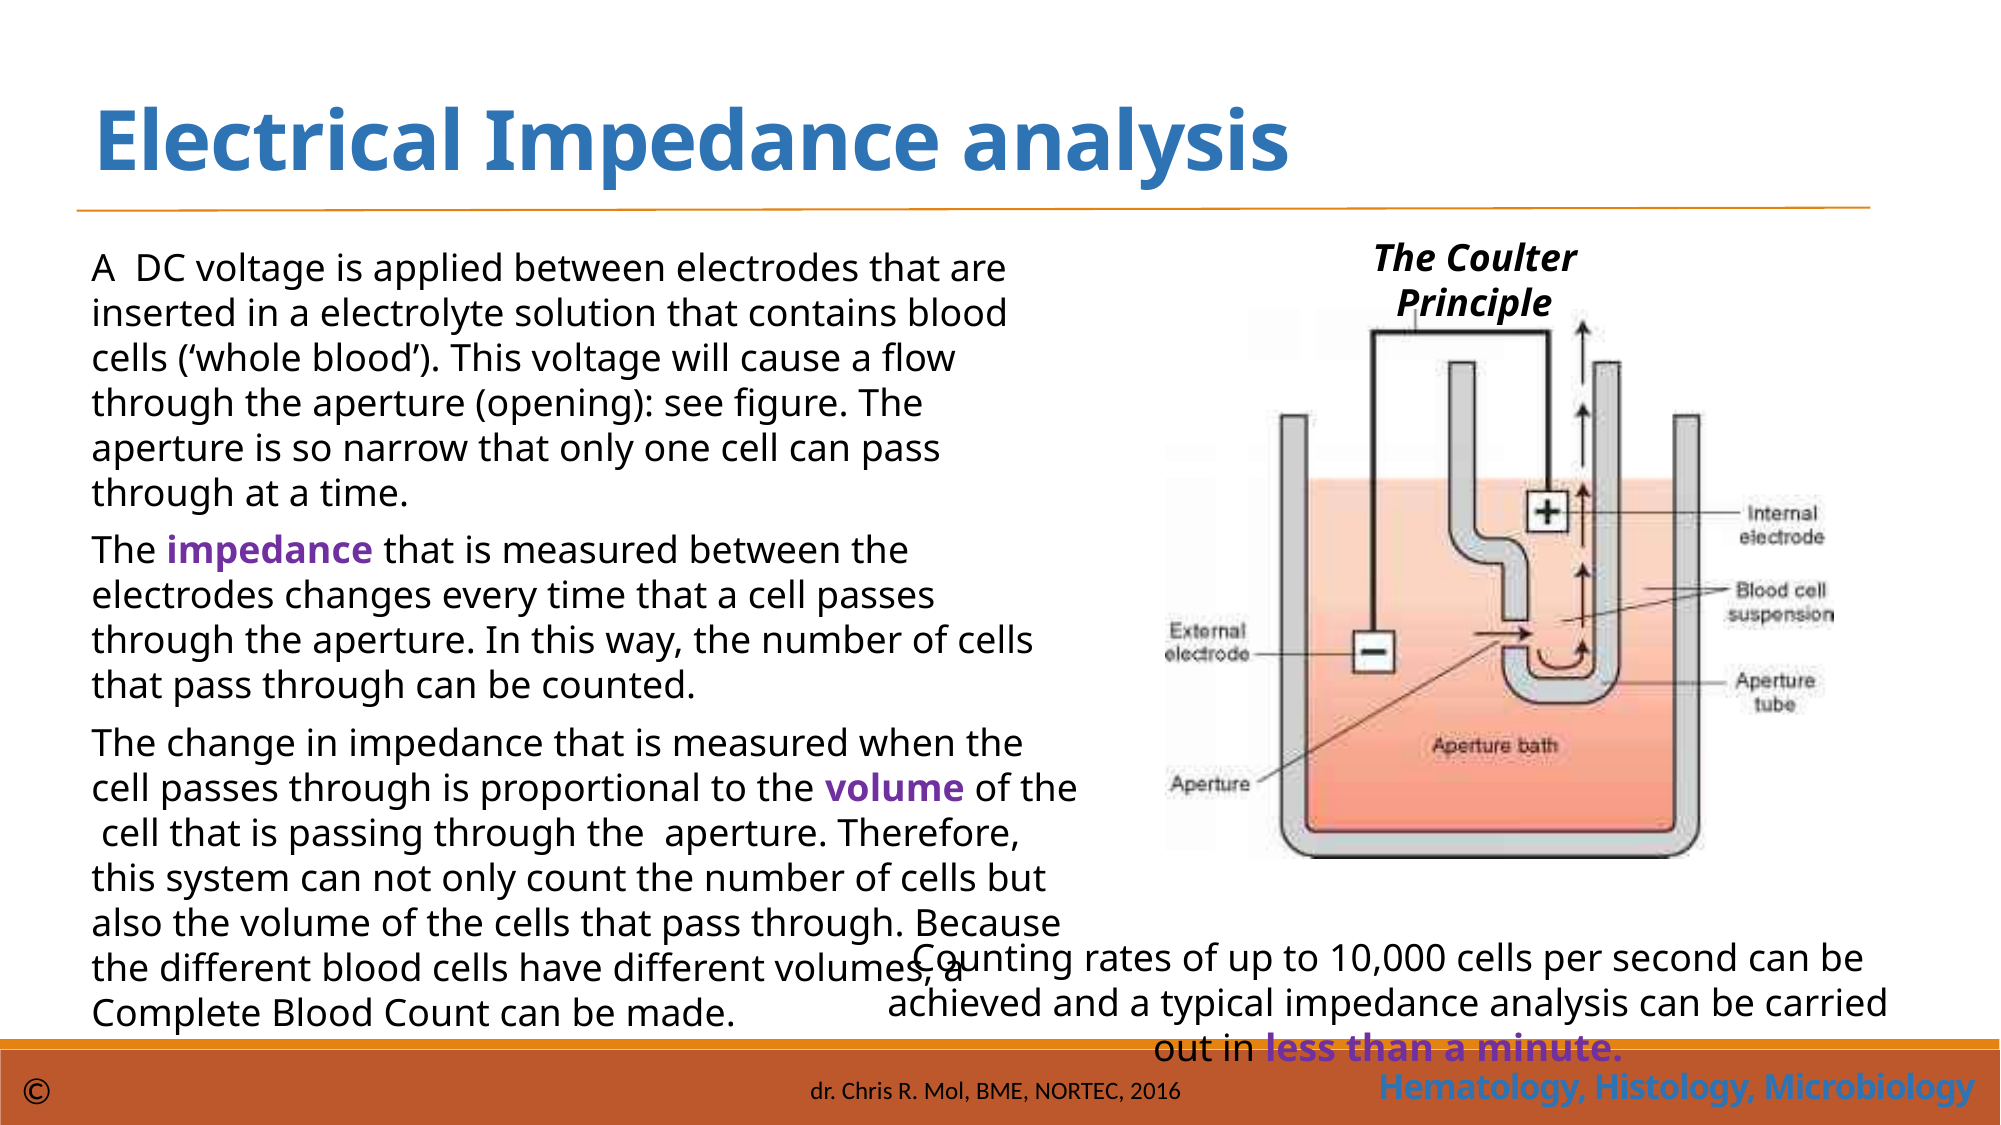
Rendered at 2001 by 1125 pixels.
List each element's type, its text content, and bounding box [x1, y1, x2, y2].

text_box dr. Chris R. Mol, BME, NORTEC, 2016 [68, 1067, 1354, 1112]
text_box Counting rates of up to 10,000 cells per second can be achieved and a typical impedance analysis can be carried out in less than a minute. [846, 926, 1931, 1077]
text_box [76, 207, 1871, 212]
title Electrical Impedance analysis [78, 84, 1812, 196]
text_box A DC voltage is applied between electrodes that are inserted in a electrolyte solution that contains blood cells (‘whole blood’). This voltage will cause a flow through the aperture (opening): see figure. The aperture is so narrow that only one cell can pass through at a time. The impedance that is measured between the electrodes changes every time that a cell passes through the aperture. In this way, the number of cells that pass through can be counted. The change in impedance that is measured when the cell passes through is proportional to the volume of the cell that is passing through the aperture. Therefore, this system can not only count the number of cells but also the volume of the cells that pass through. Because the different blood cells have different volumes, a Complete Blood Count can be made. [76, 236, 1099, 1042]
text_box The Coulter Principle [1297, 226, 1652, 305]
picture [1164, 308, 1834, 860]
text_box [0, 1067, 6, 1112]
text_box © [6, 1059, 68, 1120]
text_box Hematology, Histology, Microbiology [1354, 1056, 1999, 1115]
